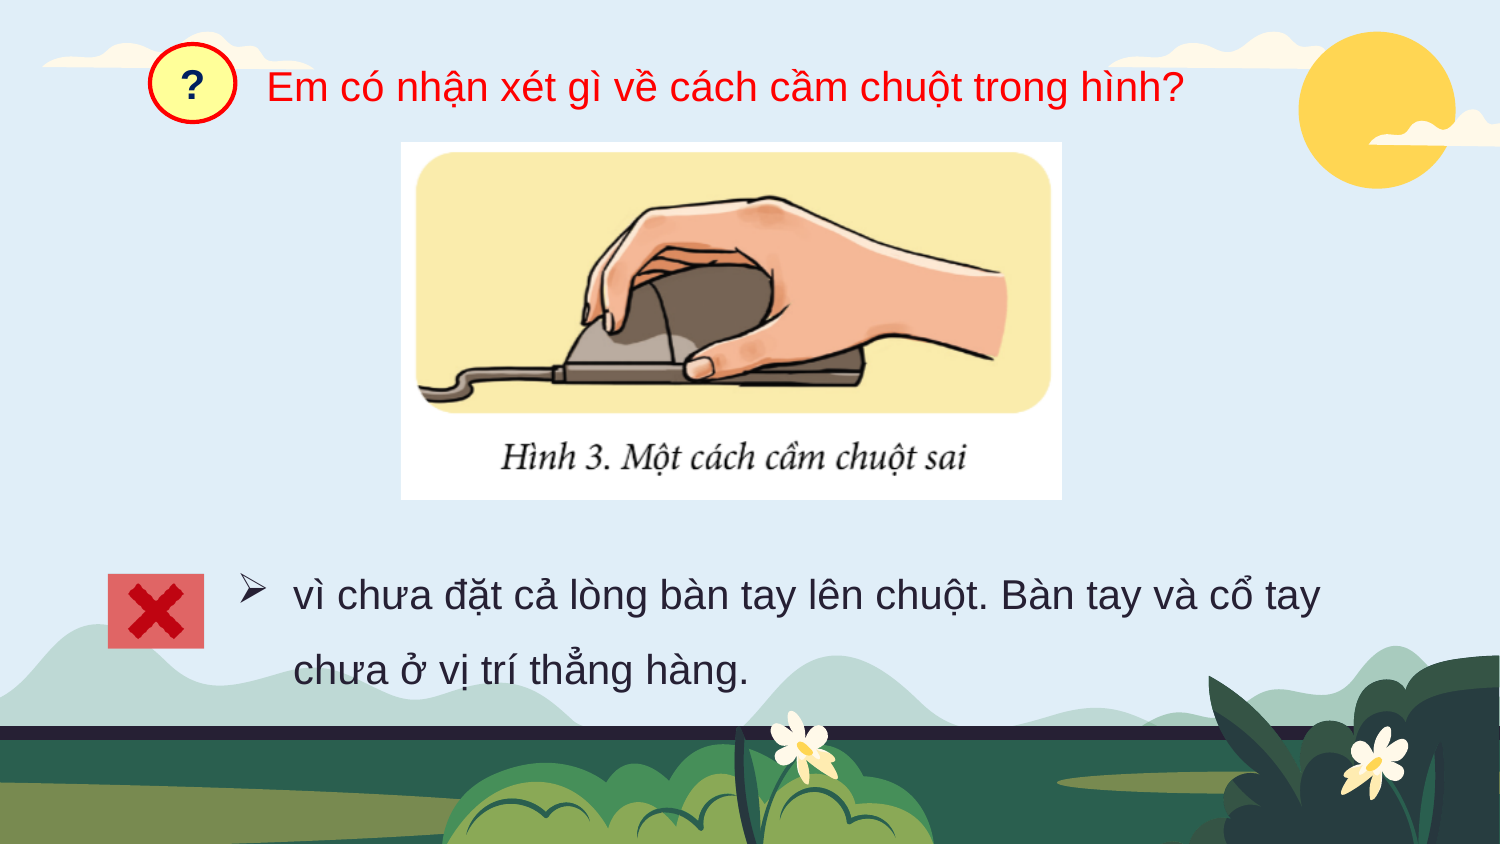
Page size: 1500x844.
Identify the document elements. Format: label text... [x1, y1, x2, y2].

text_box Em có nhận xét gì về cách cầm chuột trong hình? [251, 52, 1222, 118]
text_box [731, 710, 845, 844]
picture [100, 556, 210, 666]
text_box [848, 743, 935, 844]
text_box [437, 743, 726, 844]
picture [400, 142, 1063, 500]
subtitle vì chưa đặt cả lòng bàn tay lên chuột. Bàn tay và cổ tay chưa ở vị trí thẳng hàng. [221, 528, 1379, 694]
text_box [1145, 655, 1500, 844]
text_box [1334, 726, 1448, 844]
text_box ? [147, 41, 238, 125]
